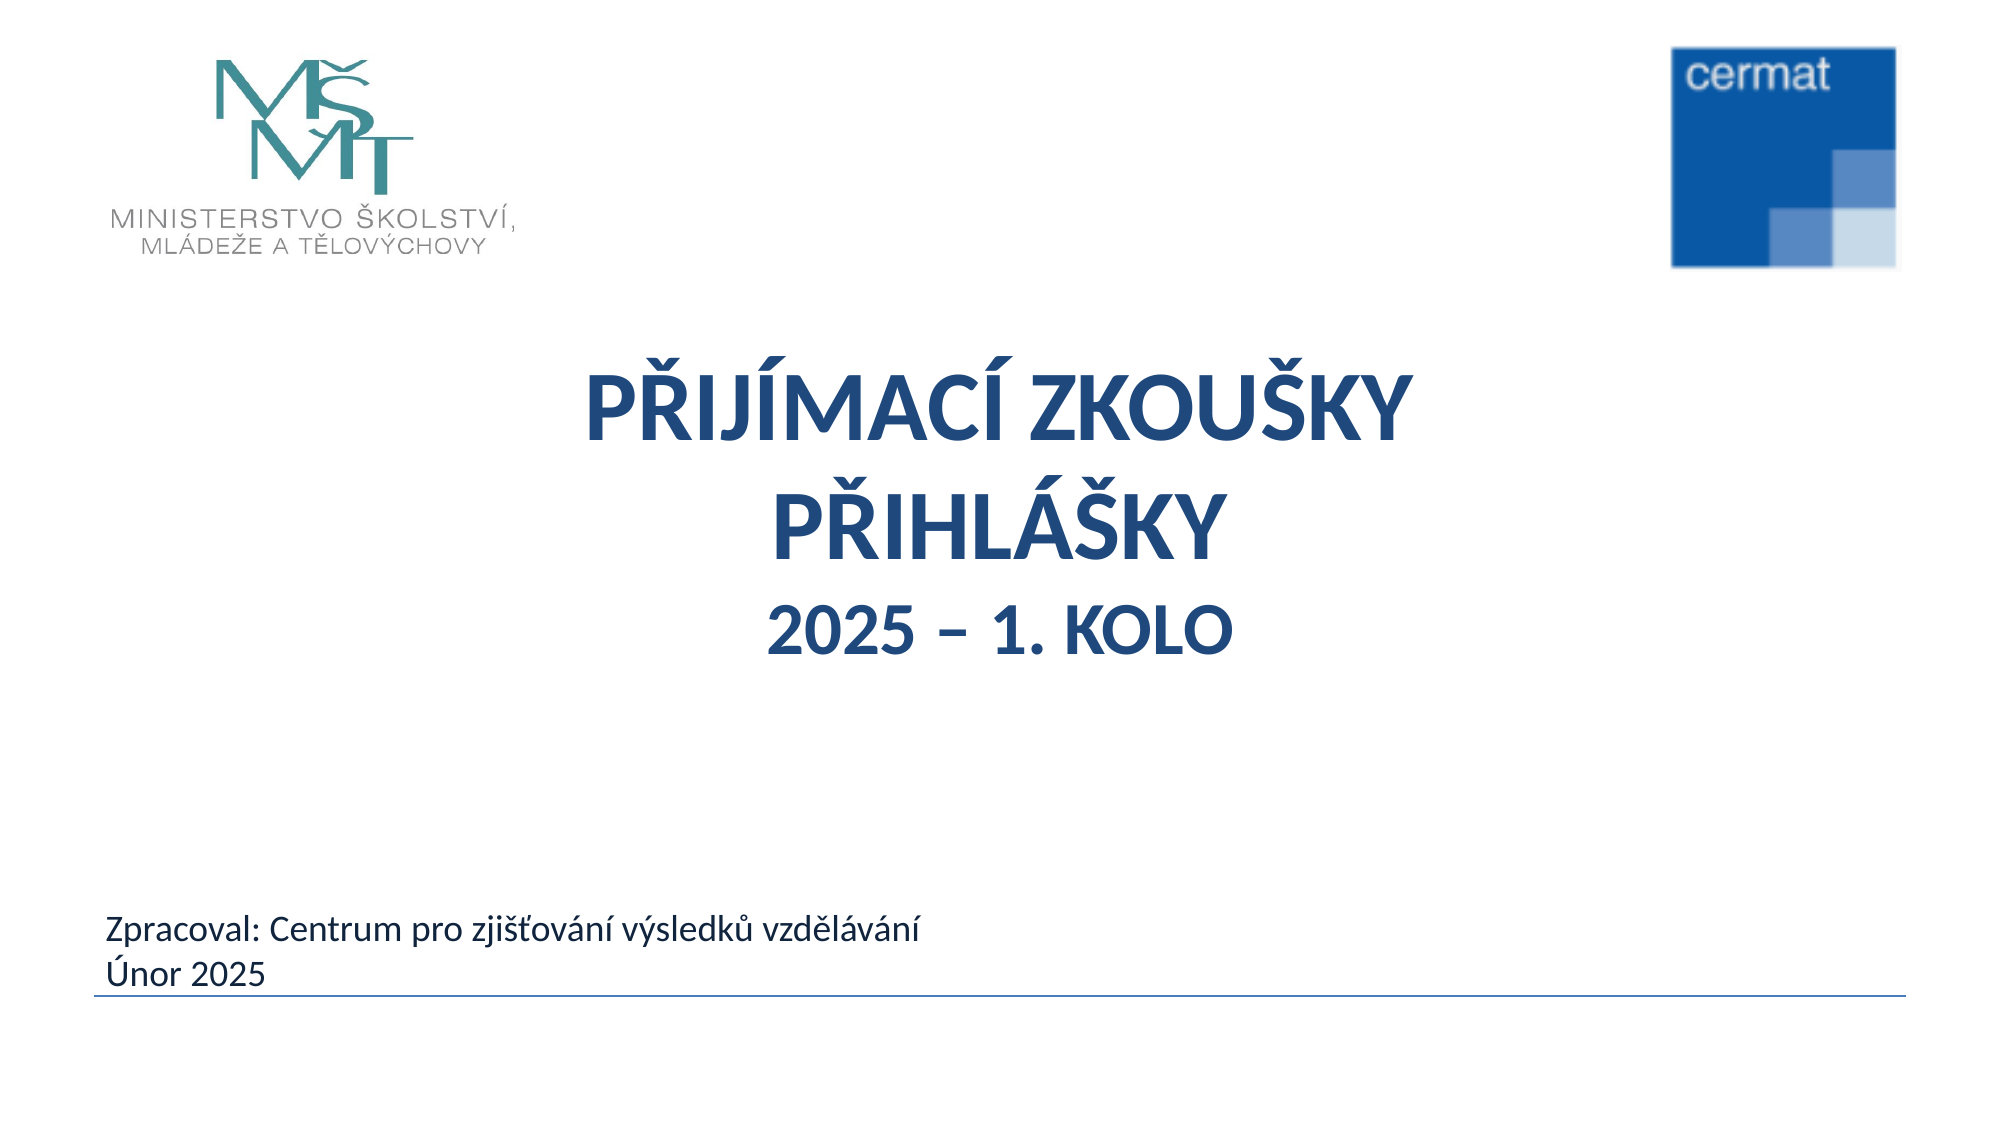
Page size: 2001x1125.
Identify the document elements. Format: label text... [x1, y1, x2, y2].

picture [1669, 44, 1902, 272]
text_box Zpracoval: Centrum pro zjišťování výsledků vzdělávání Únor 2025 [90, 878, 1441, 1020]
title PŘIJÍMACÍ ZKOUŠKy přihlášky 2025 – 1. kolo [99, 318, 1900, 736]
picture [90, 44, 536, 270]
